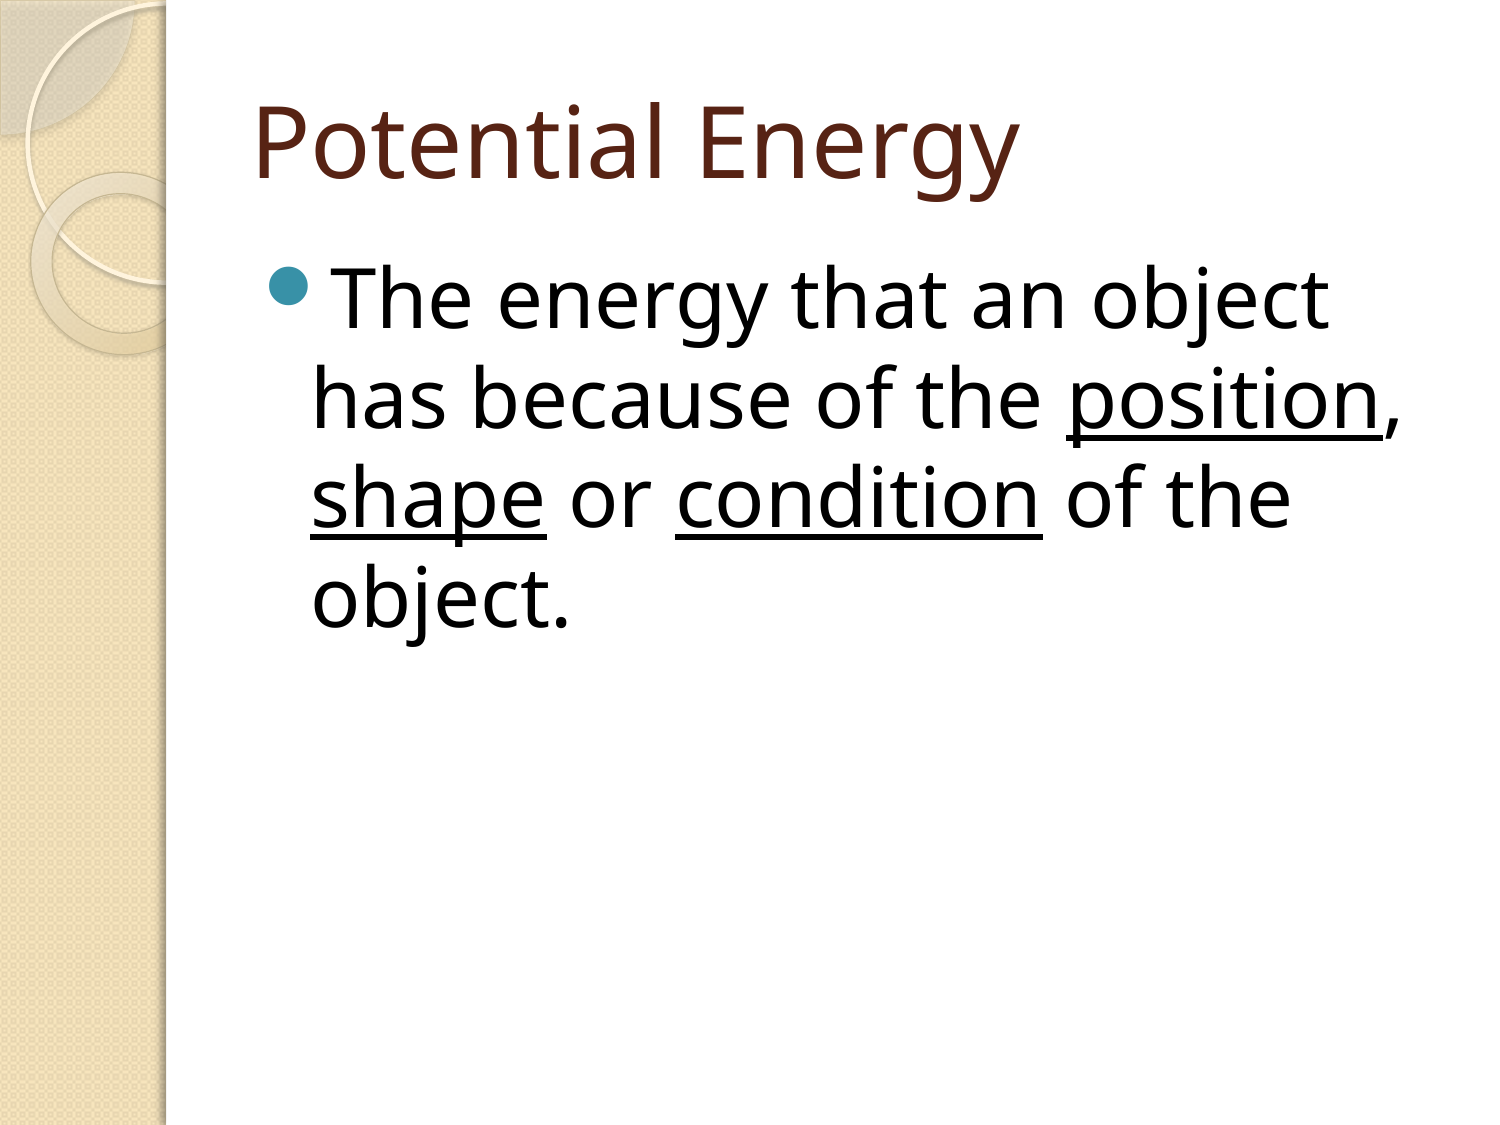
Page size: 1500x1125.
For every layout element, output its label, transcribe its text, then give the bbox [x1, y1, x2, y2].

title Potential Energy [235, 45, 1466, 233]
list The energy that an object has because of the position, shape or condition of the object. [235, 237, 1466, 1025]
